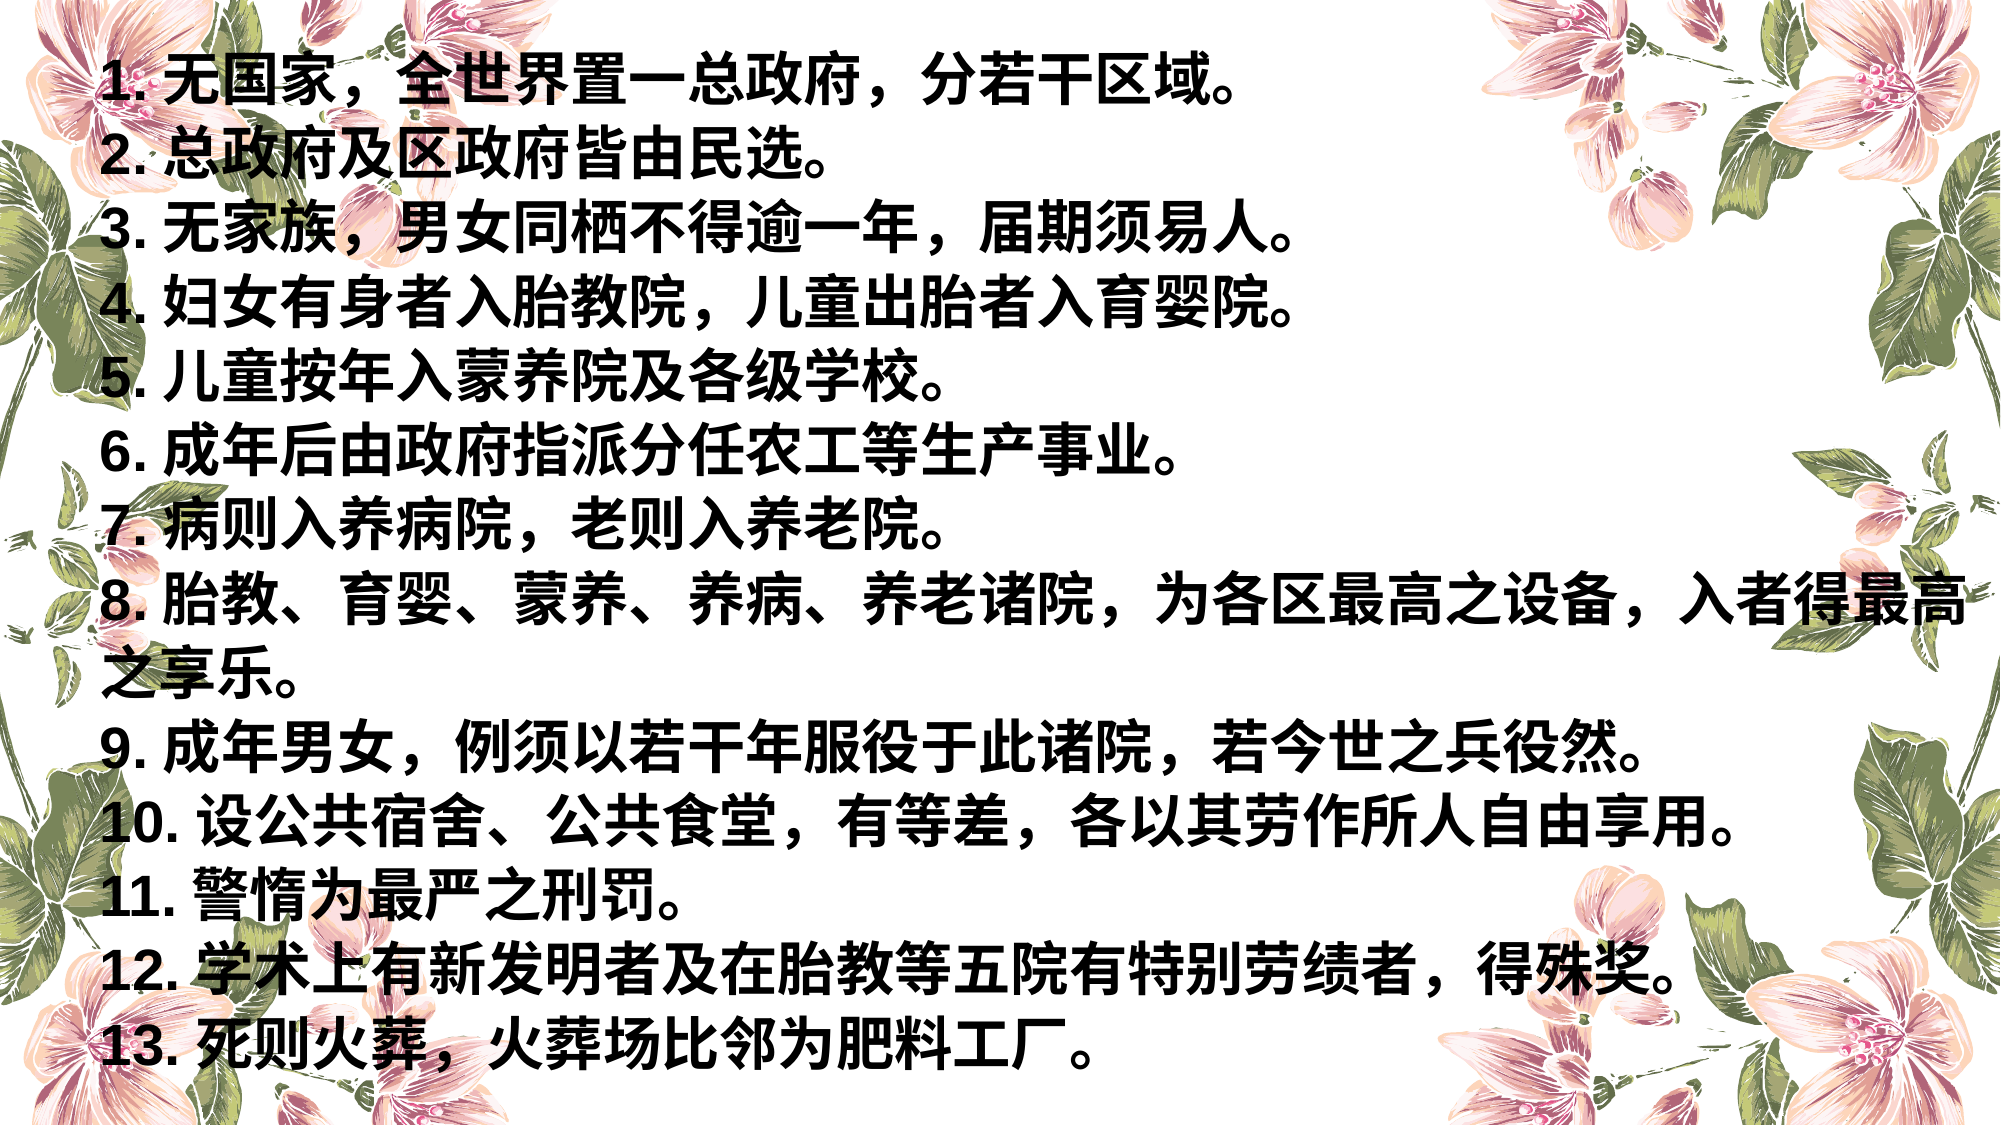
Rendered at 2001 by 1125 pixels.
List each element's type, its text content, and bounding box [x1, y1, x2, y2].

text_box 1.无国家，全世界置一总政府，分若干区域。 2.总政府及区政府皆由民选。 3.无家族，男女同栖不得逾一年，届期须易人。 4.妇女有身者入胎教院，儿童出胎者入育婴院。 5.儿童按年入蒙养院及各级学校。 6.成年后由政府指派分任农工等生产事业。 7.病则入养病院，老则入养老院。 8.胎教、育婴、蒙养、养病、养老诸院，为各区最高之设备，入者得最高之享乐。 9.成年男女，例须以若干年服役于此诸院，若今世之兵役然。 10.设公共宿舍、公共食堂，有等差，各以其劳作所人自由享用。 11.警惰为最严之刑罚。 12.学术上有新发明者及在胎教等五院有特别劳绩者，得殊奖。 13.死则火葬，火葬场比邻为肥料工厂。 [85, 30, 1993, 1084]
